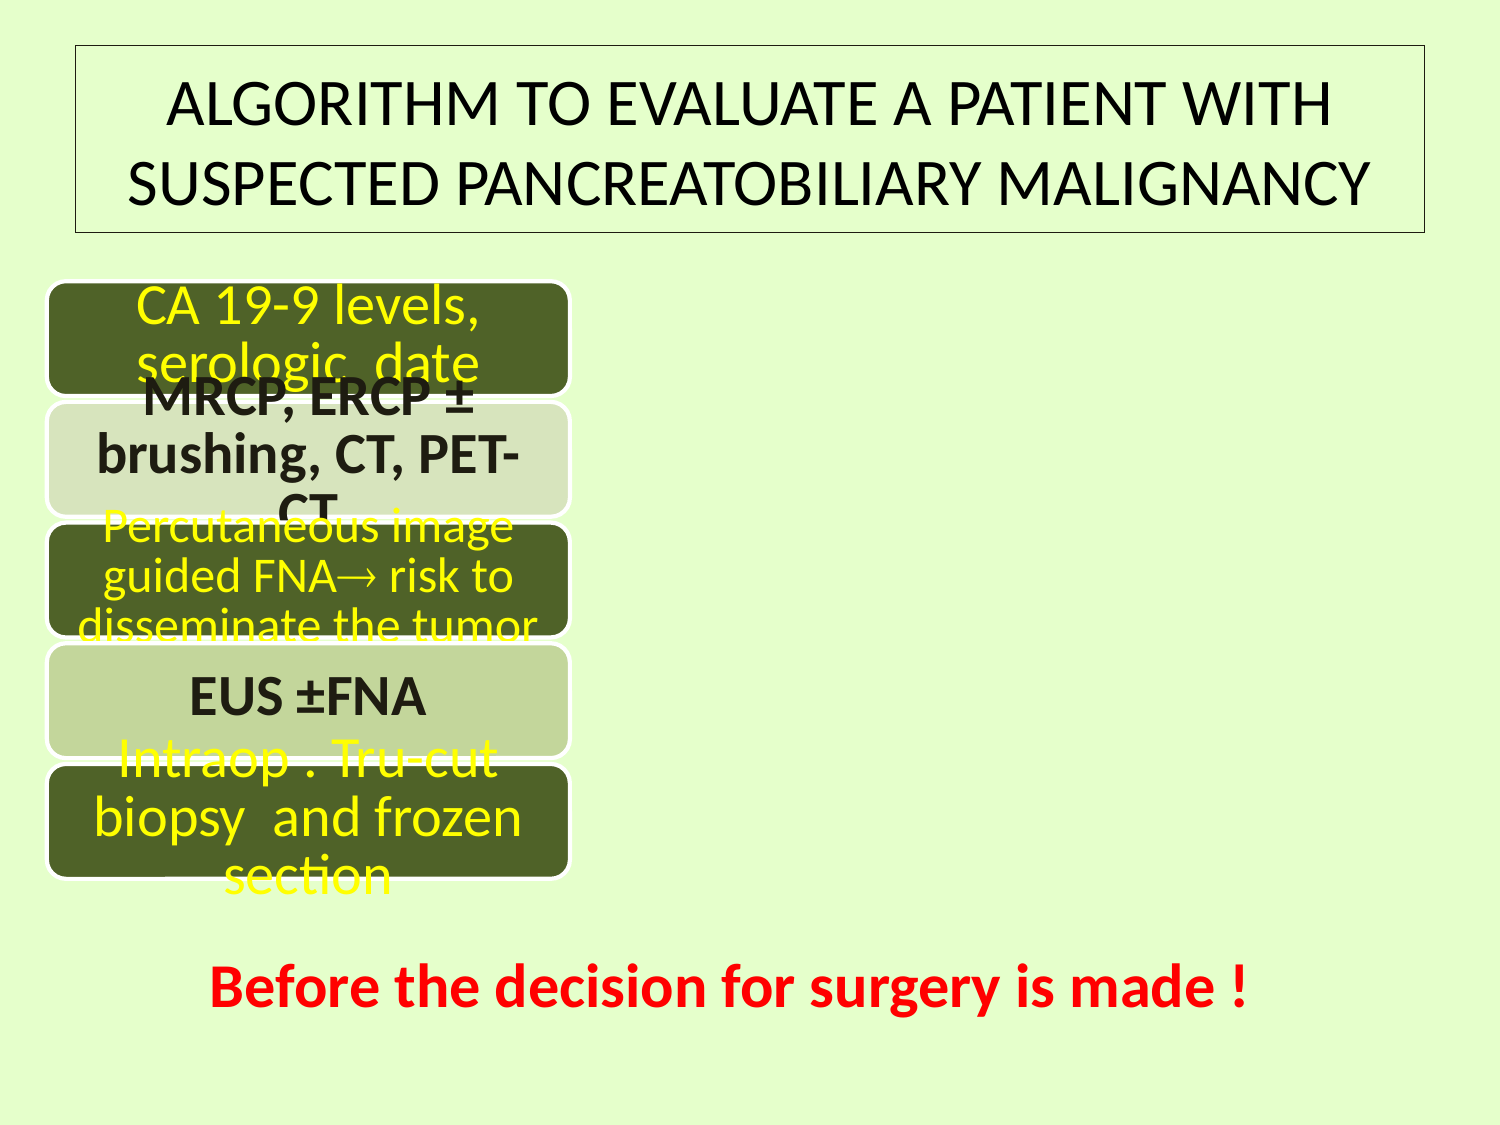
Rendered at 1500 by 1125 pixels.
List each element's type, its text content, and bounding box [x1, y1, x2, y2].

list Before the decision for surgery is made ! [82, 937, 1432, 1079]
title ALGORITHM TO EVALUATE A PATIENT WITH SUSPECTED PANCREATOBILIARY MALIGNANCY [75, 45, 1425, 233]
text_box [46, 280, 1500, 880]
